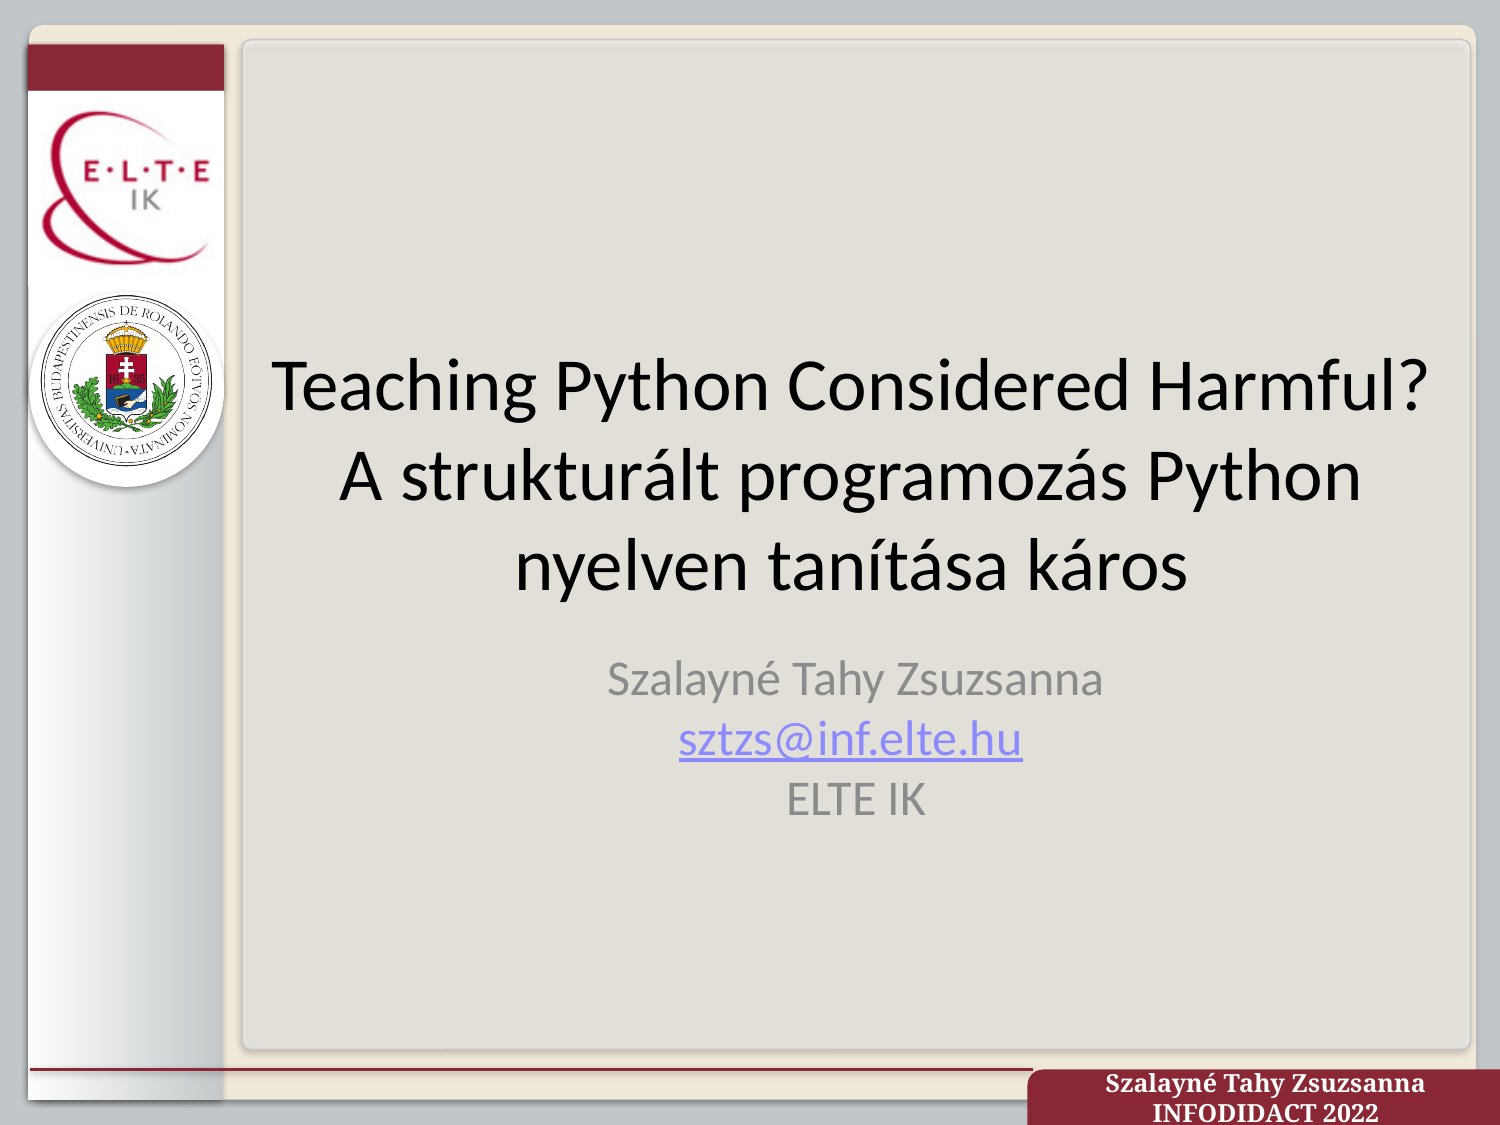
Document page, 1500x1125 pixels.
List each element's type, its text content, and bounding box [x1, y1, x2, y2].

title Teaching Python Considered Harmful? A strukturált programozás Python nyelven tanítása káros [238, 301, 1466, 639]
picture [40, 295, 213, 467]
picture [28, 91, 224, 286]
footer Szalayné Tahy Zsuzsanna INFODIDACT 2022 [1027, 1069, 1500, 1125]
subtitle Szalayné Tahy Zsuzsanna sztzs@inf.elte.hu ELTE IK [253, 637, 1459, 922]
